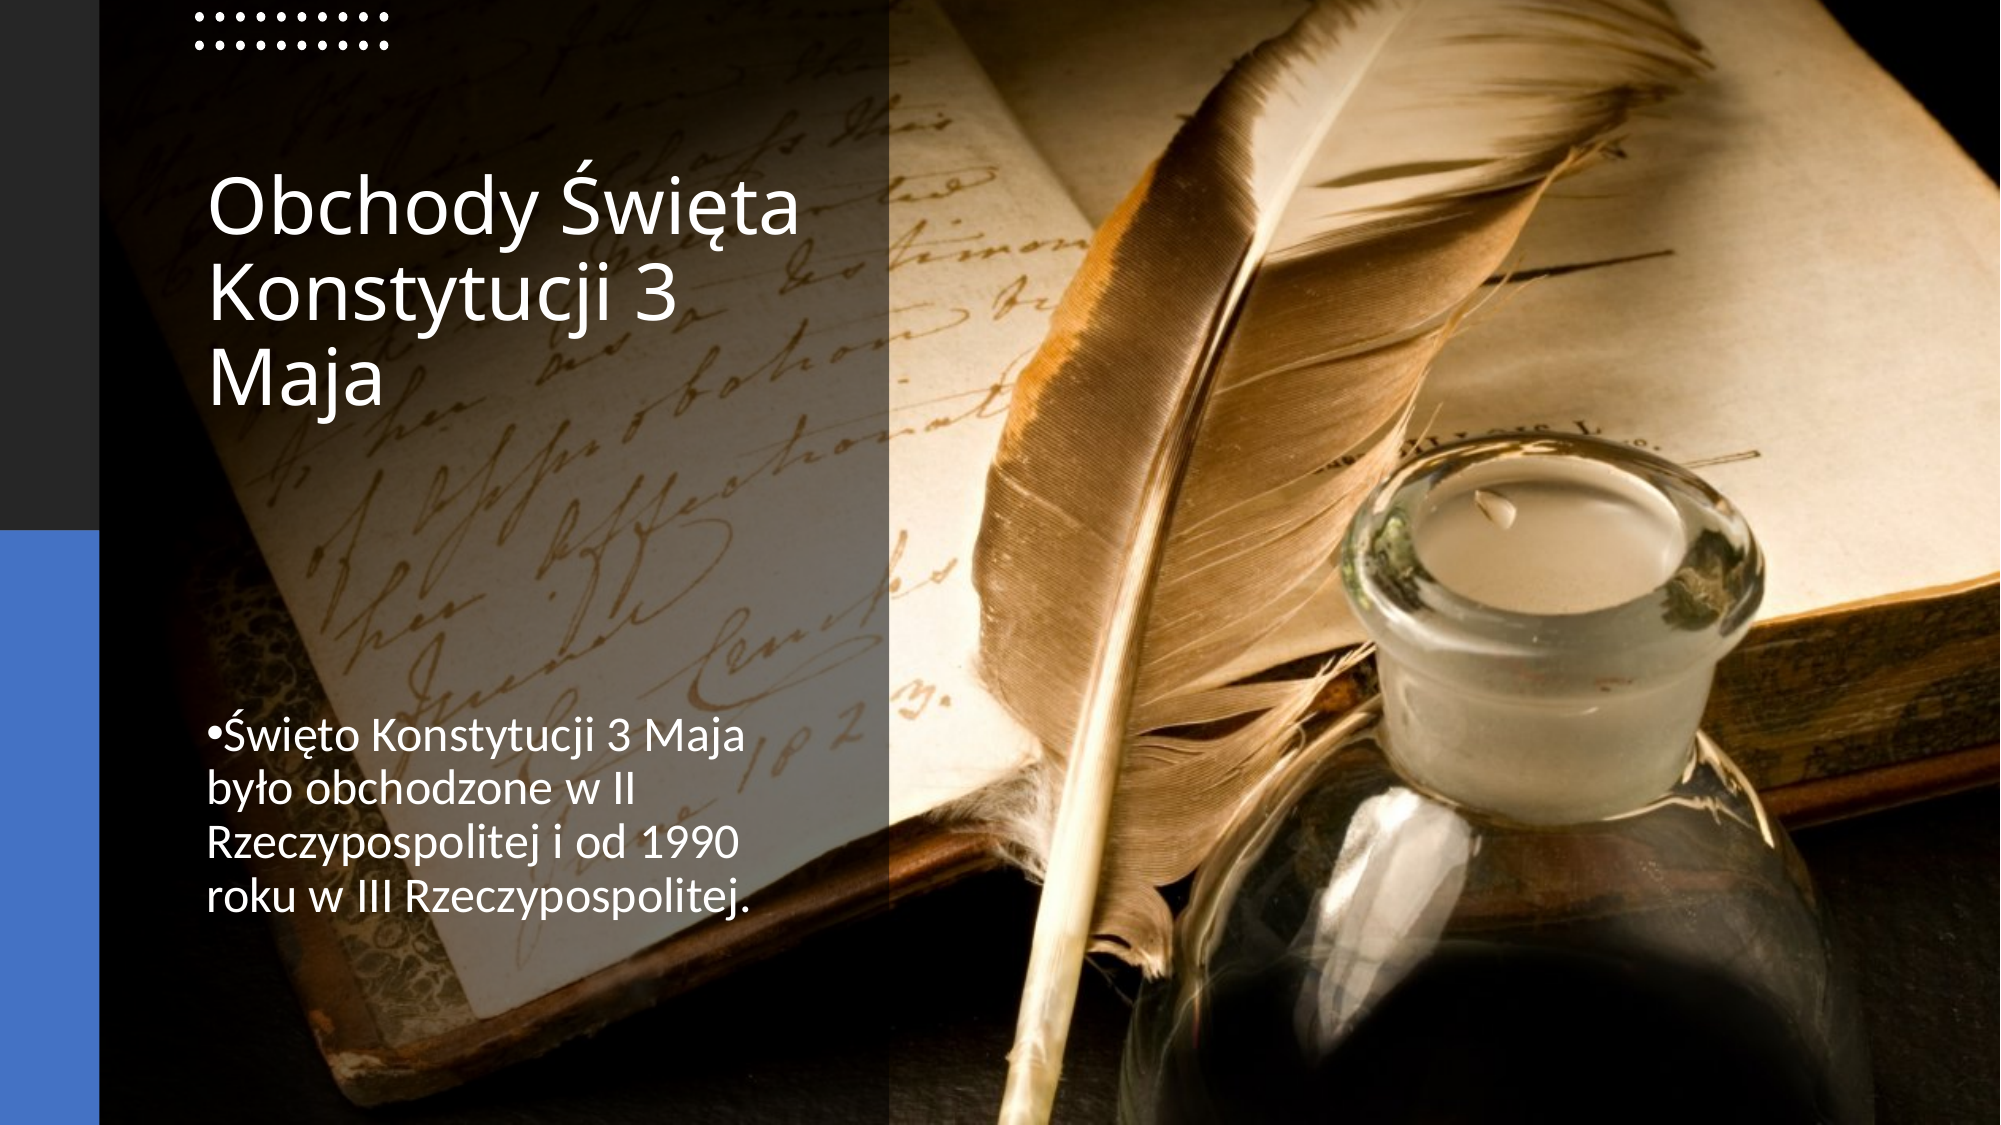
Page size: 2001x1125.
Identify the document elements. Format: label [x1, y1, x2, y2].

picture [98, 0, 2000, 1125]
text_box [194, 11, 389, 51]
text_box [0, 529, 98, 1125]
text_box [0, 0, 98, 529]
